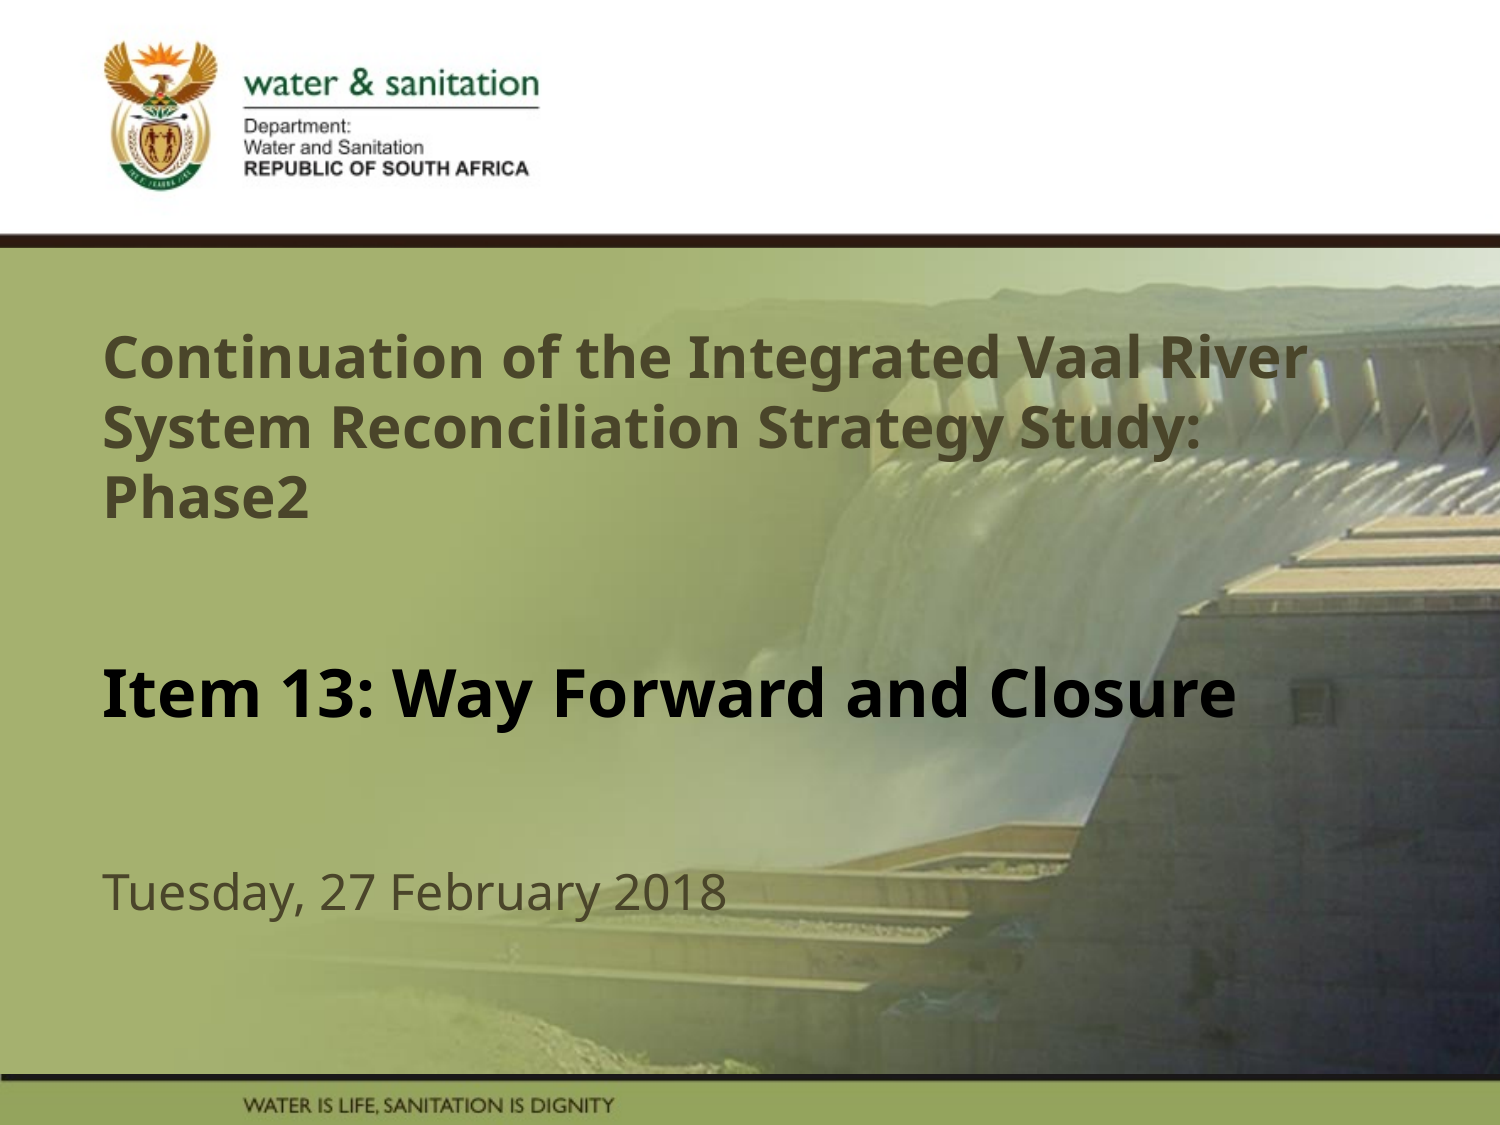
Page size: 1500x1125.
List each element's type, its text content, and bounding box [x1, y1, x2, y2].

title Continuation of the Integrated Vaal River System Reconciliation Strategy Study: Phase2 Item 13: Way Forward and Closure Tuesday, 27 February 2018 [87, 312, 1343, 521]
picture [0, 0, 1500, 1125]
